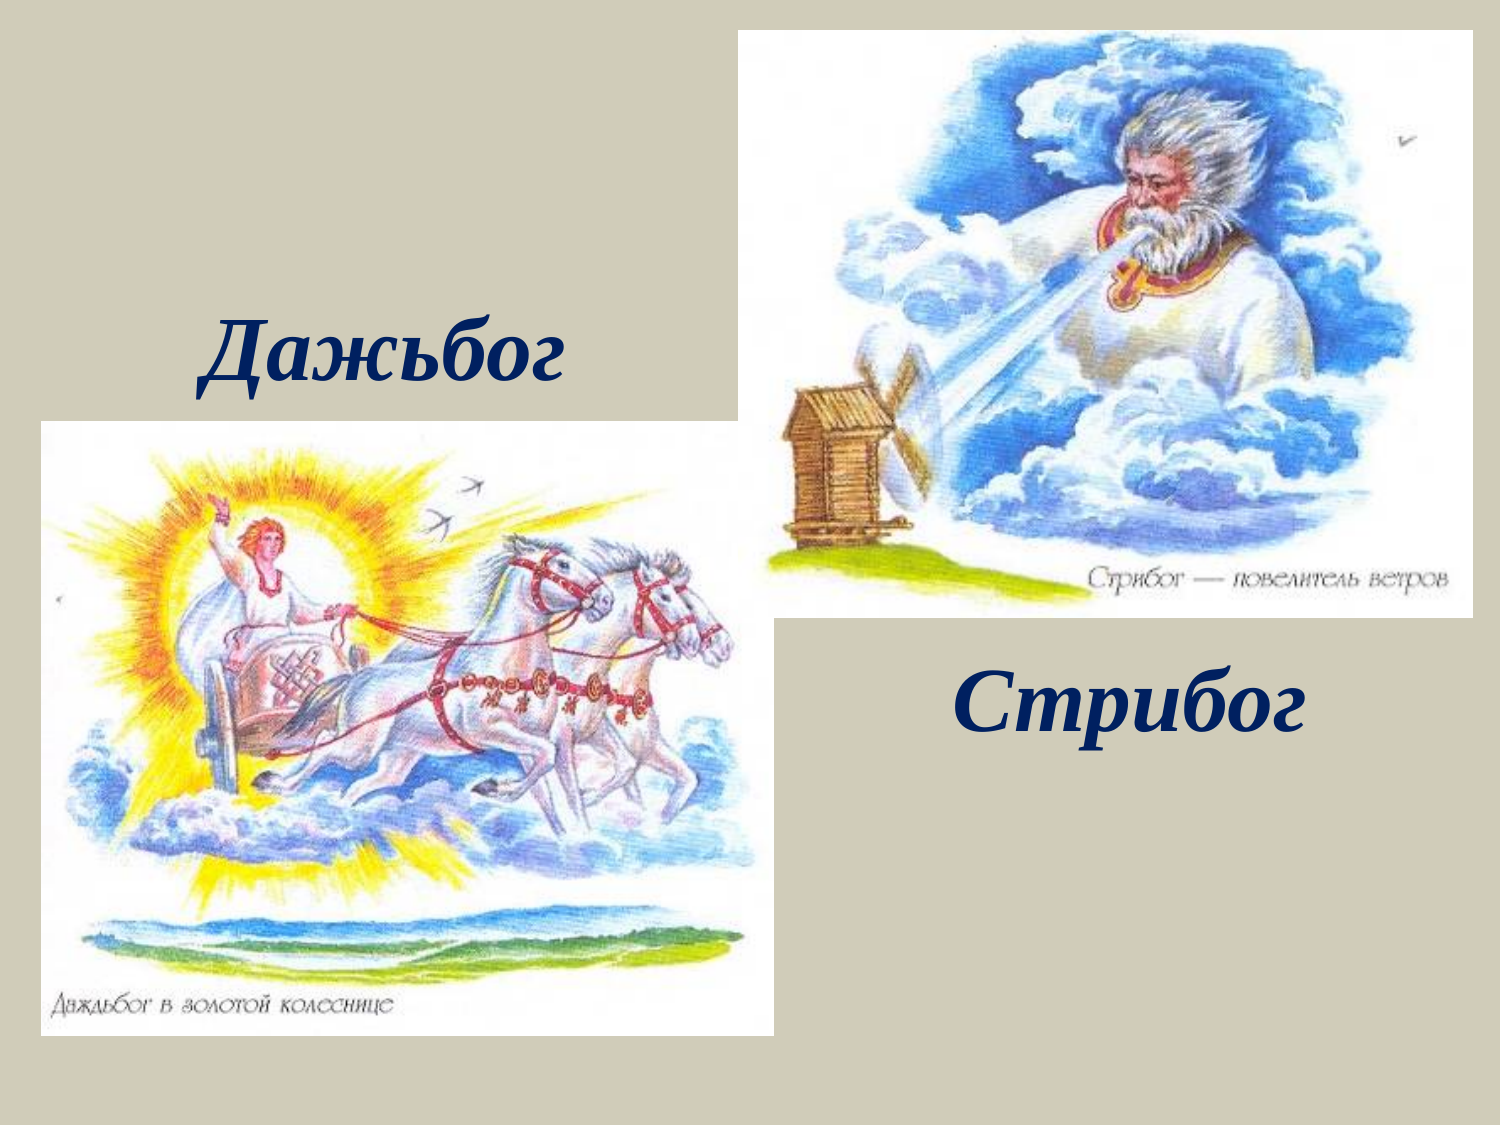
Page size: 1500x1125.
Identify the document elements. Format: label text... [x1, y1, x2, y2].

picture [737, 30, 1474, 618]
text_box Стрибог [937, 632, 1409, 758]
text_box Дажьбог [189, 281, 582, 406]
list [41, 421, 774, 1036]
